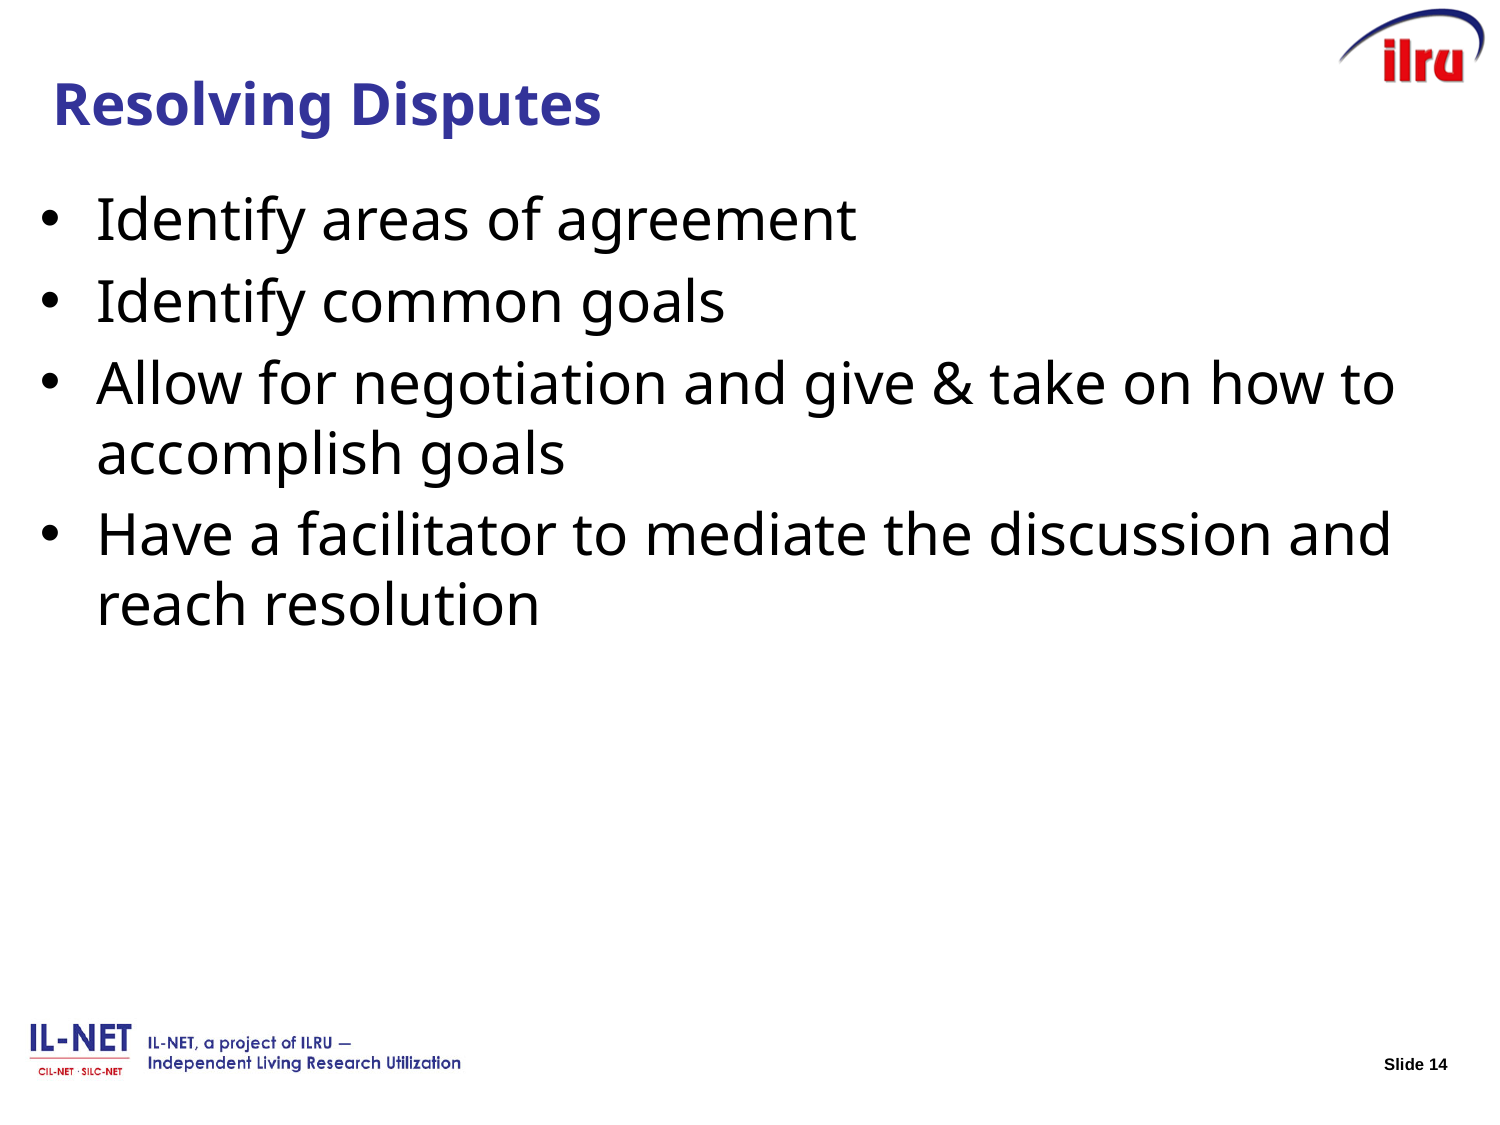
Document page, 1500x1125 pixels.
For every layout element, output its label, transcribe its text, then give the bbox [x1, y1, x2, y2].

picture [12, 1005, 478, 1092]
list Identify areas of agreement Identify common goals Allow for negotiation and give & take on how to accomplish goals Have a facilitator to mediate the discussion and reach resolution [24, 174, 1438, 975]
picture [1337, 6, 1500, 84]
title Resolving Disputes [37, 37, 1300, 168]
